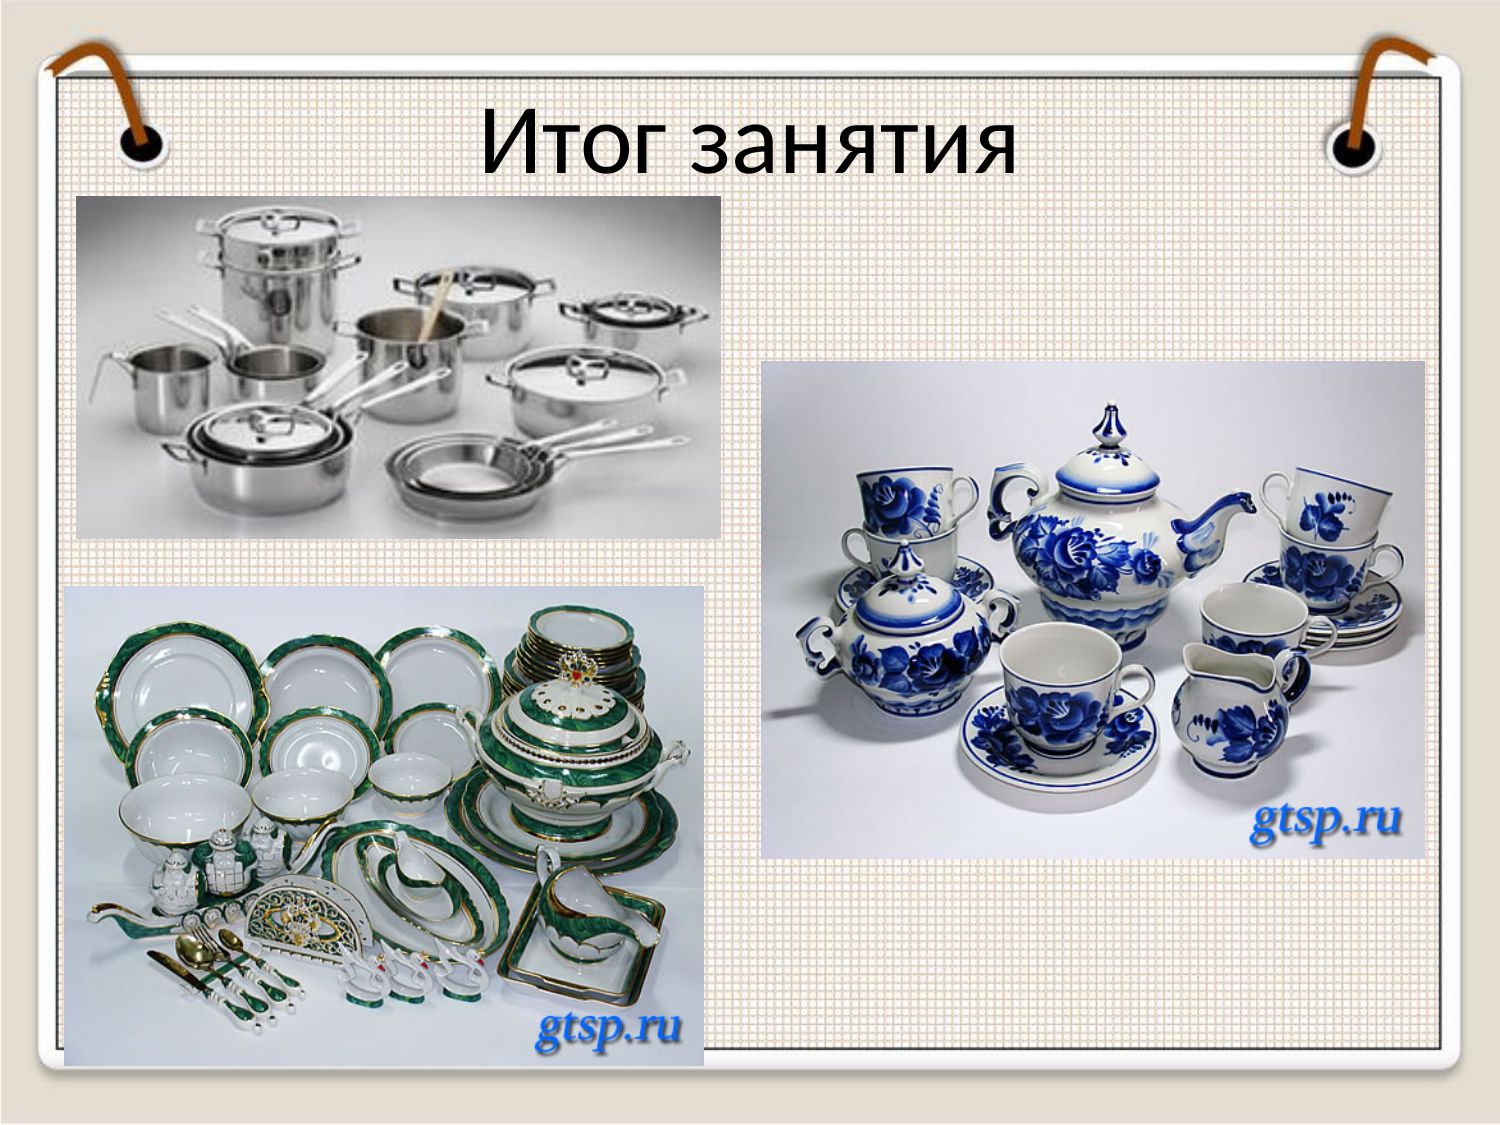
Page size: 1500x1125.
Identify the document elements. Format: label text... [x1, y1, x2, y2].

text_box Итог занятия [194, 66, 1306, 202]
picture [0, 0, 1500, 1125]
